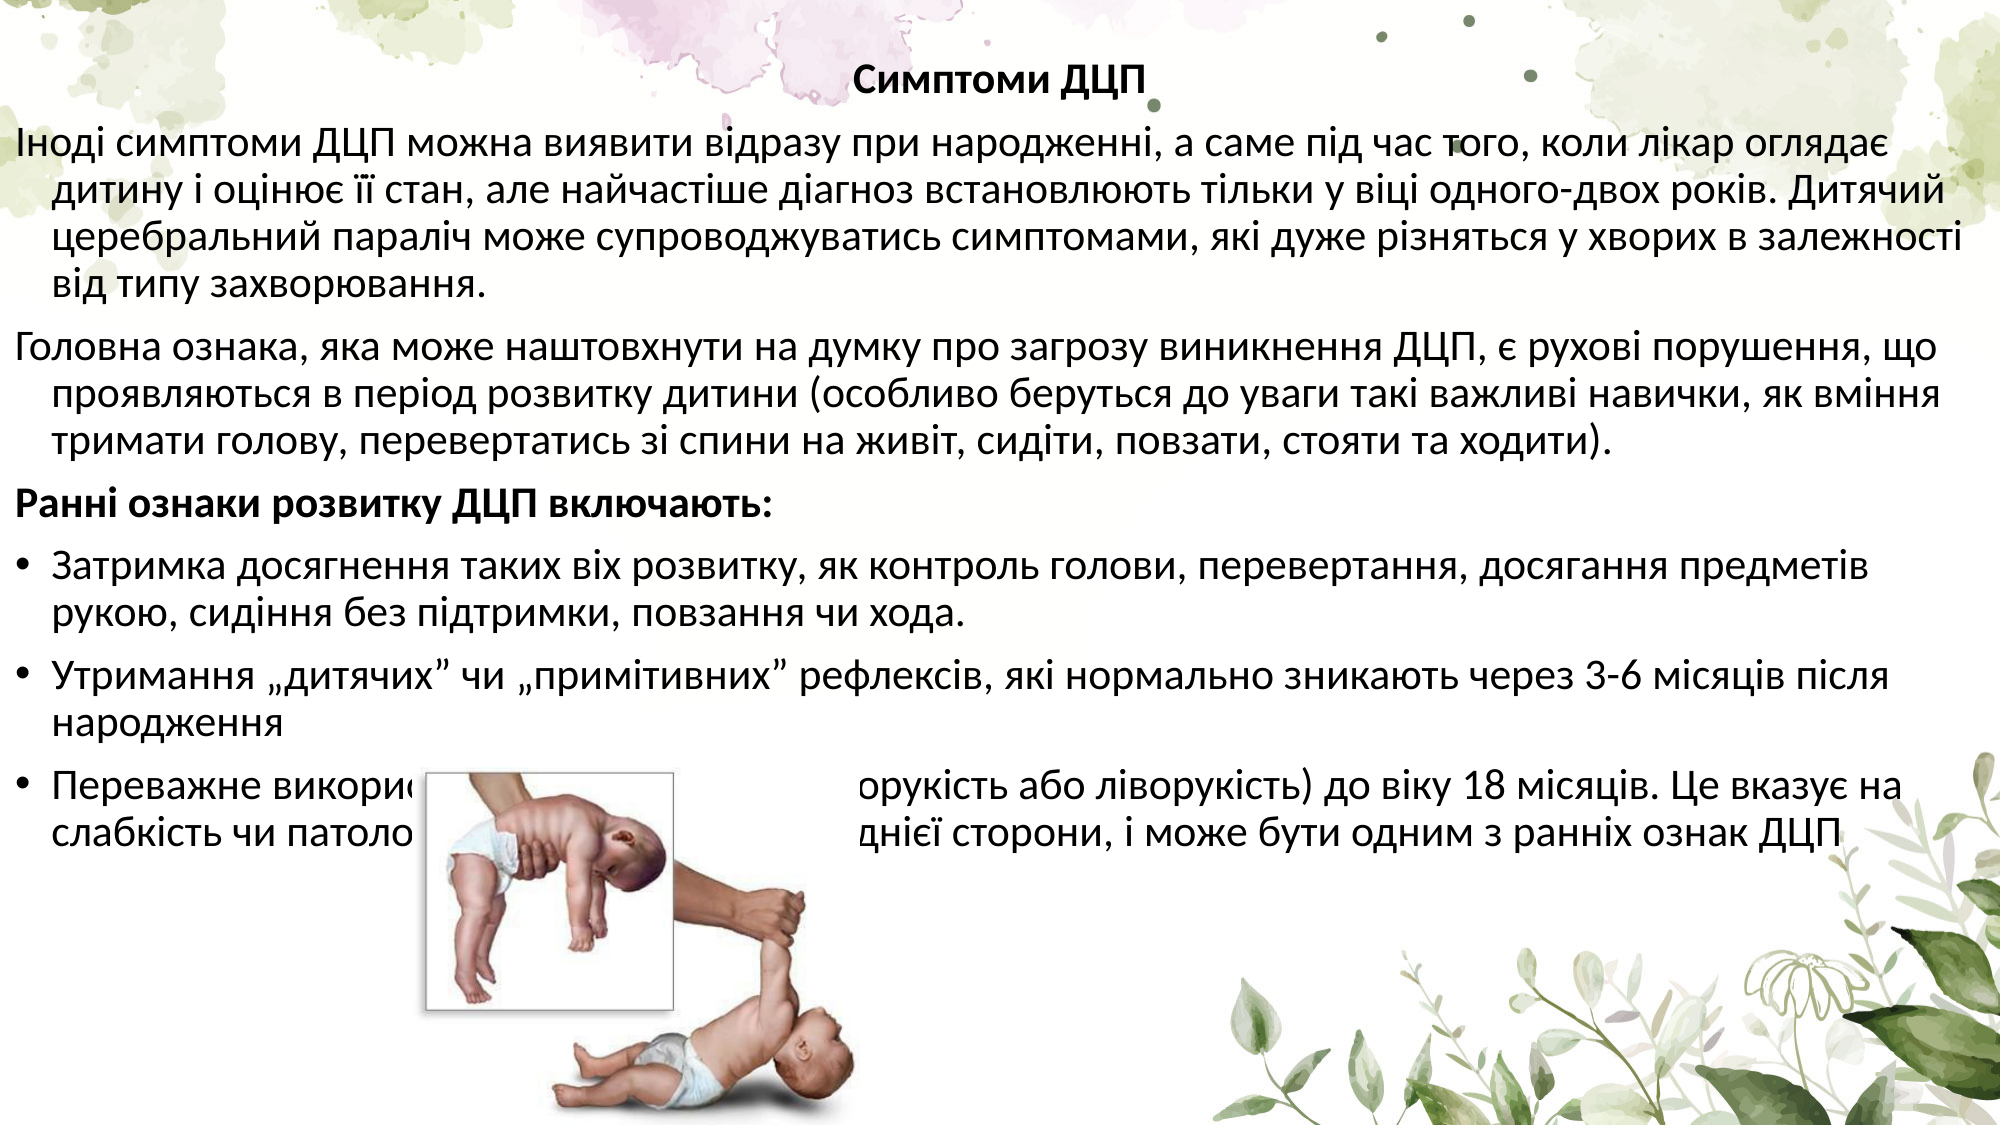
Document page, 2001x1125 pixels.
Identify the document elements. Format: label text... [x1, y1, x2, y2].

picture [0, 0, 2000, 48]
list Симптоми ДЦП Іноді симптоми ДЦП можна виявити відразу при народженні, а саме під час того, коли лікар оглядає дитину і оцінює її стан, але найчастіше діагноз встановлюють тільки у віці одного-двох років. Дитячий церебральний параліч може супроводжуватись симптомами, які дуже різняться у хворих в залежності від типу захворювання. Головна ознака, яка може наштовхнути на думку про загрозу виникнення ДЦП, є рухові порушення, що проявляються в період розвитку дитини (особливо беруться до уваги такі важливі навички, як вміння тримати голову, перевертатись зі спини на живіт, сидіти, повзати, стояти та ходити). Ранні ознаки розвитку ДЦП включають: Затримка досягнення таких віх розвитку, як контроль голови, перевертання, досягання предметів рукою, сидіння без підтримки, повзання чи хода. Утримання „дитячих” чи „примітивних” рефлексів, які нормально зникають через 3-6 місяців після народження Переважне використання однієї руки (праворукість або ліворукість) до віку 18 місяців. Це вказує на слабкість чи патологічний м’язовий тонус однієї сторони, і може бути одним з ранніх ознак ДЦП [0, 48, 2000, 875]
picture [0, 767, 2000, 1125]
